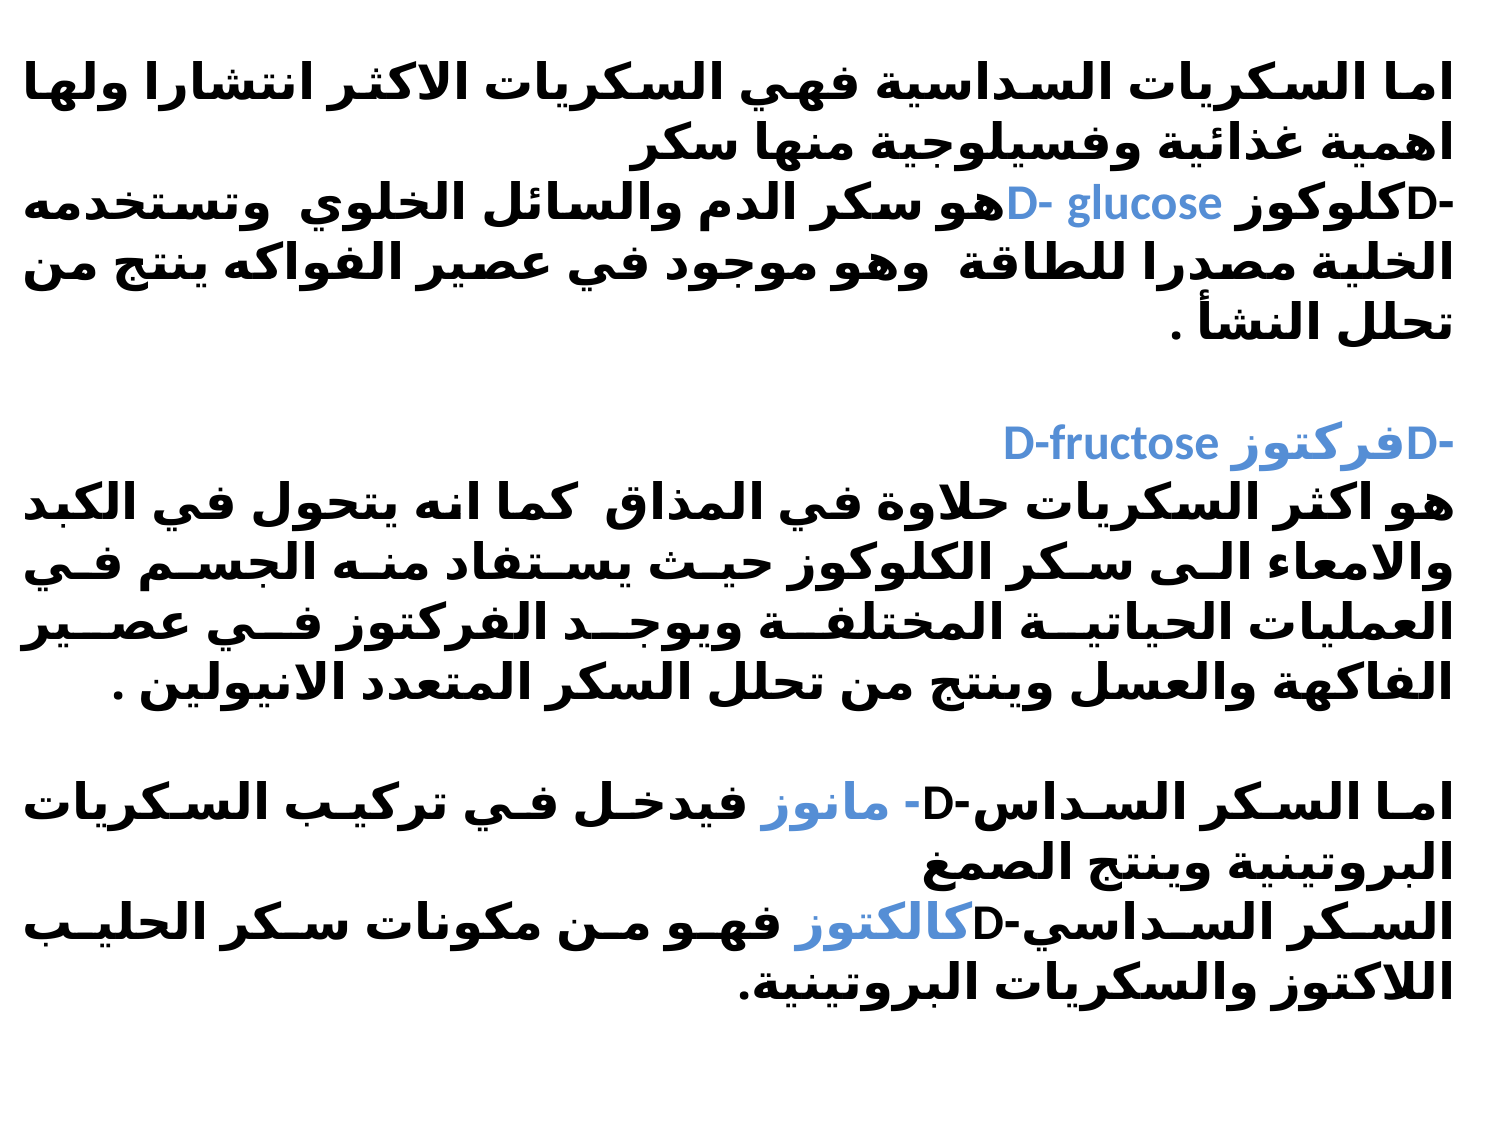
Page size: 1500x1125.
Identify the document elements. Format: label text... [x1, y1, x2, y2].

text_box اما السكريات السداسية فهي السكريات الاكثر انتشارا ولها اهمية غذائية وفسيلوجية منها سكر -Dكلوكوز D- glucoseهو سكر الدم والسائل الخلوي وتستخدمه الخلية مصدرا للطاقة وهو موجود في عصير الفواكه ينتج من تحلل النشأ . -Dفركتوز D-fructose هو اكثر السكريات حلاوة في المذاق كما انه يتحول في الكبد والامعاء الى سكر الكلوكوز حيث يستفاد منه الجسم في العمليات الحياتية المختلفة ويوجد الفركتوز في عصير الفاكهة والعسل وينتج من تحلل السكر المتعدد الانيولين . اما السكر السداس-D- مانوز فيدخل في تركيب السكريات البروتينية وينتج الصمغ السكر السداسي-Dكالكتوز فهو من مكونات سكر الحليب اللاكتوز والسكريات البروتينية. [7, 42, 1471, 1018]
